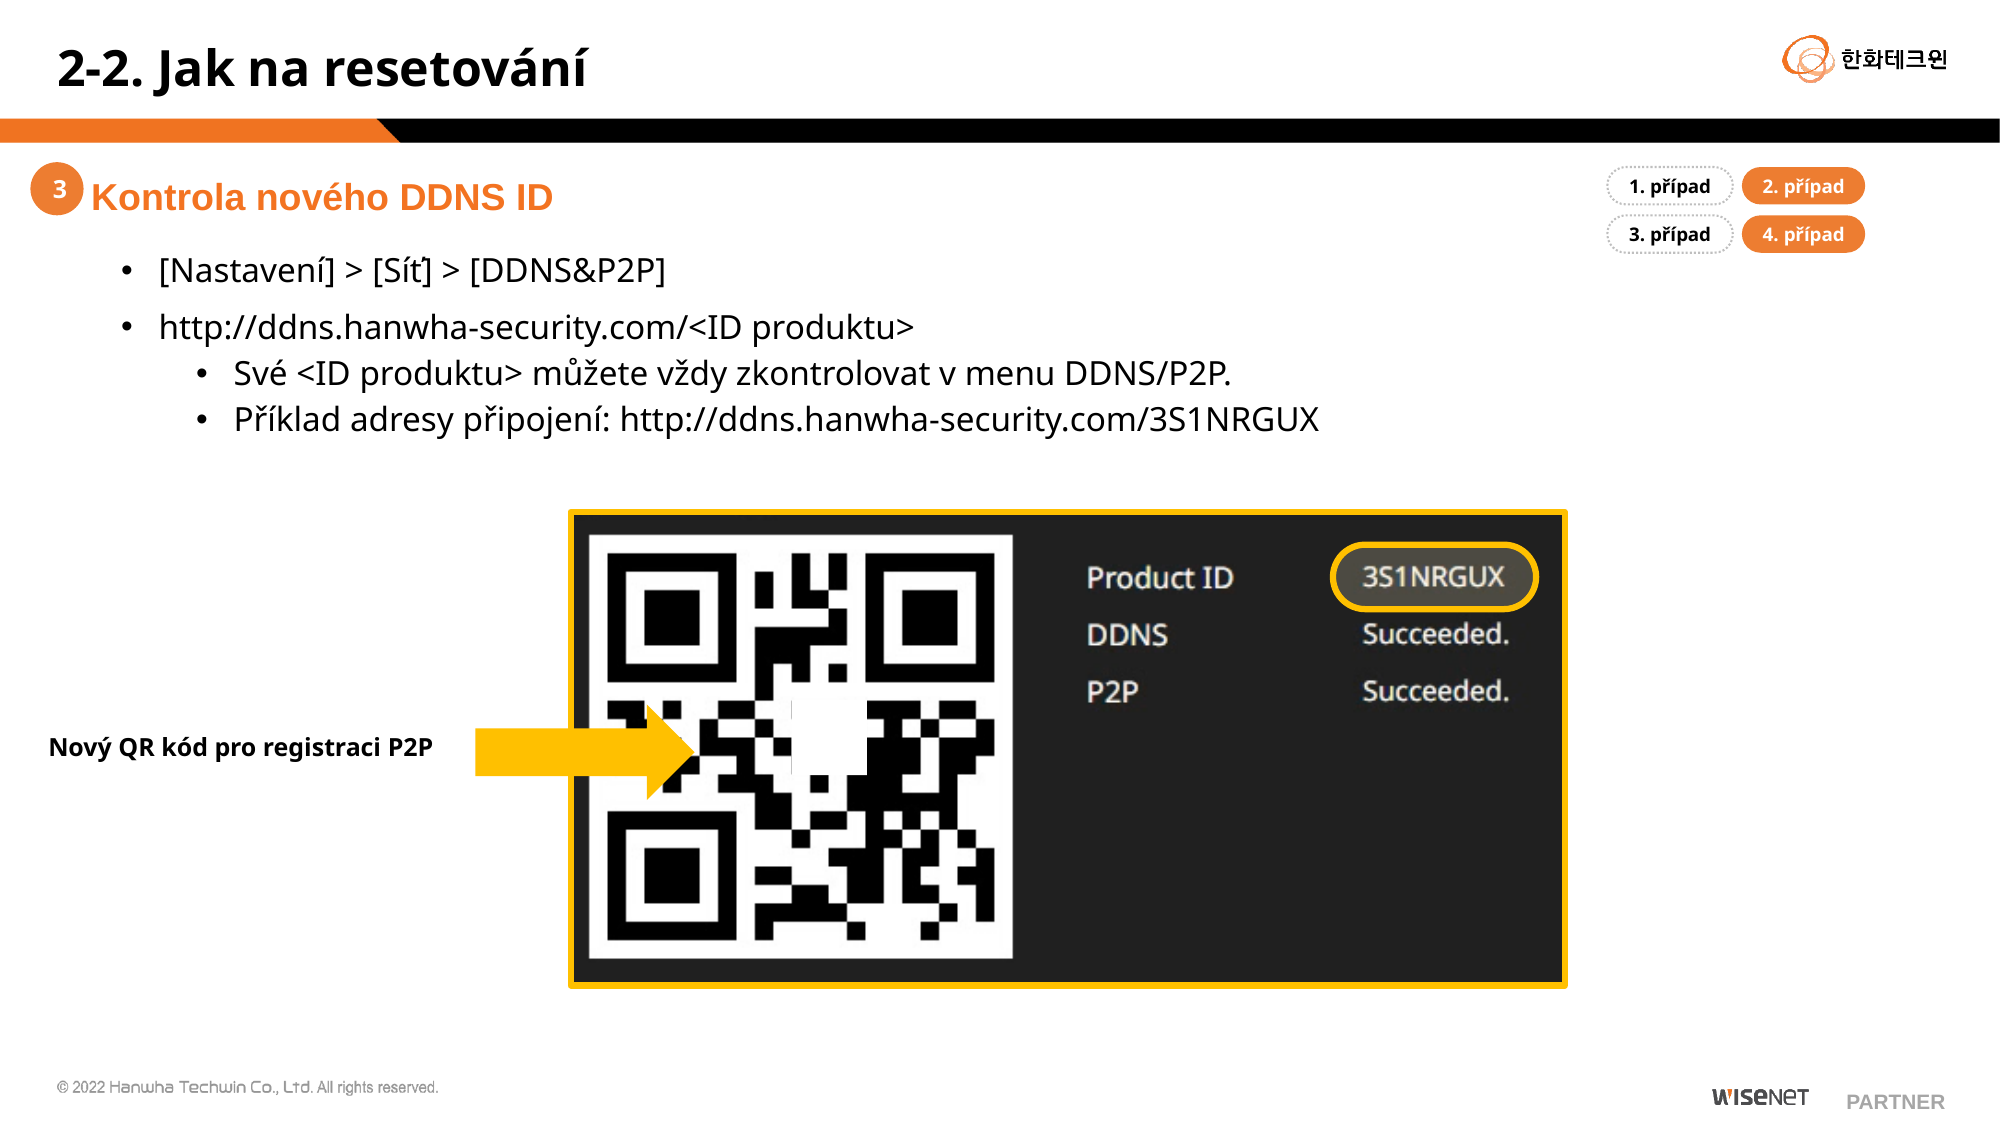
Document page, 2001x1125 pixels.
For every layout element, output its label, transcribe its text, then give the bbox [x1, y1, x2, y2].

text_box PARTNER [1815, 1076, 1945, 1124]
text_box 4. případ [1740, 214, 1867, 254]
text_box 1. případ [1606, 165, 1734, 206]
text_box Kontrola nového DDNS ID [56, 150, 1948, 282]
text_box 3. případ [1606, 214, 1734, 254]
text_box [573, 514, 1562, 983]
picture [1712, 1089, 1809, 1105]
picture [0, 118, 2000, 143]
picture [1782, 35, 1946, 83]
title 2-2. Jak na resetování [57, 36, 1711, 96]
text_box 2. případ [1740, 165, 1867, 206]
text_box 3 [29, 161, 85, 217]
text_box [Nastavení] > [Síť] > [DDNS&P2P] http://ddns.hanwha-security.com/<ID produktu> Své <ID produktu> můžete vždy zkontrolovat v menu DDNS/P2P. Příklad adresy připojení: http://ddns.hanwha-security.com/3S1NRGUX [106, 246, 1475, 1090]
text_box Nový QR kód pro registraci P2P [33, 724, 106, 769]
picture [57, 1080, 438, 1096]
